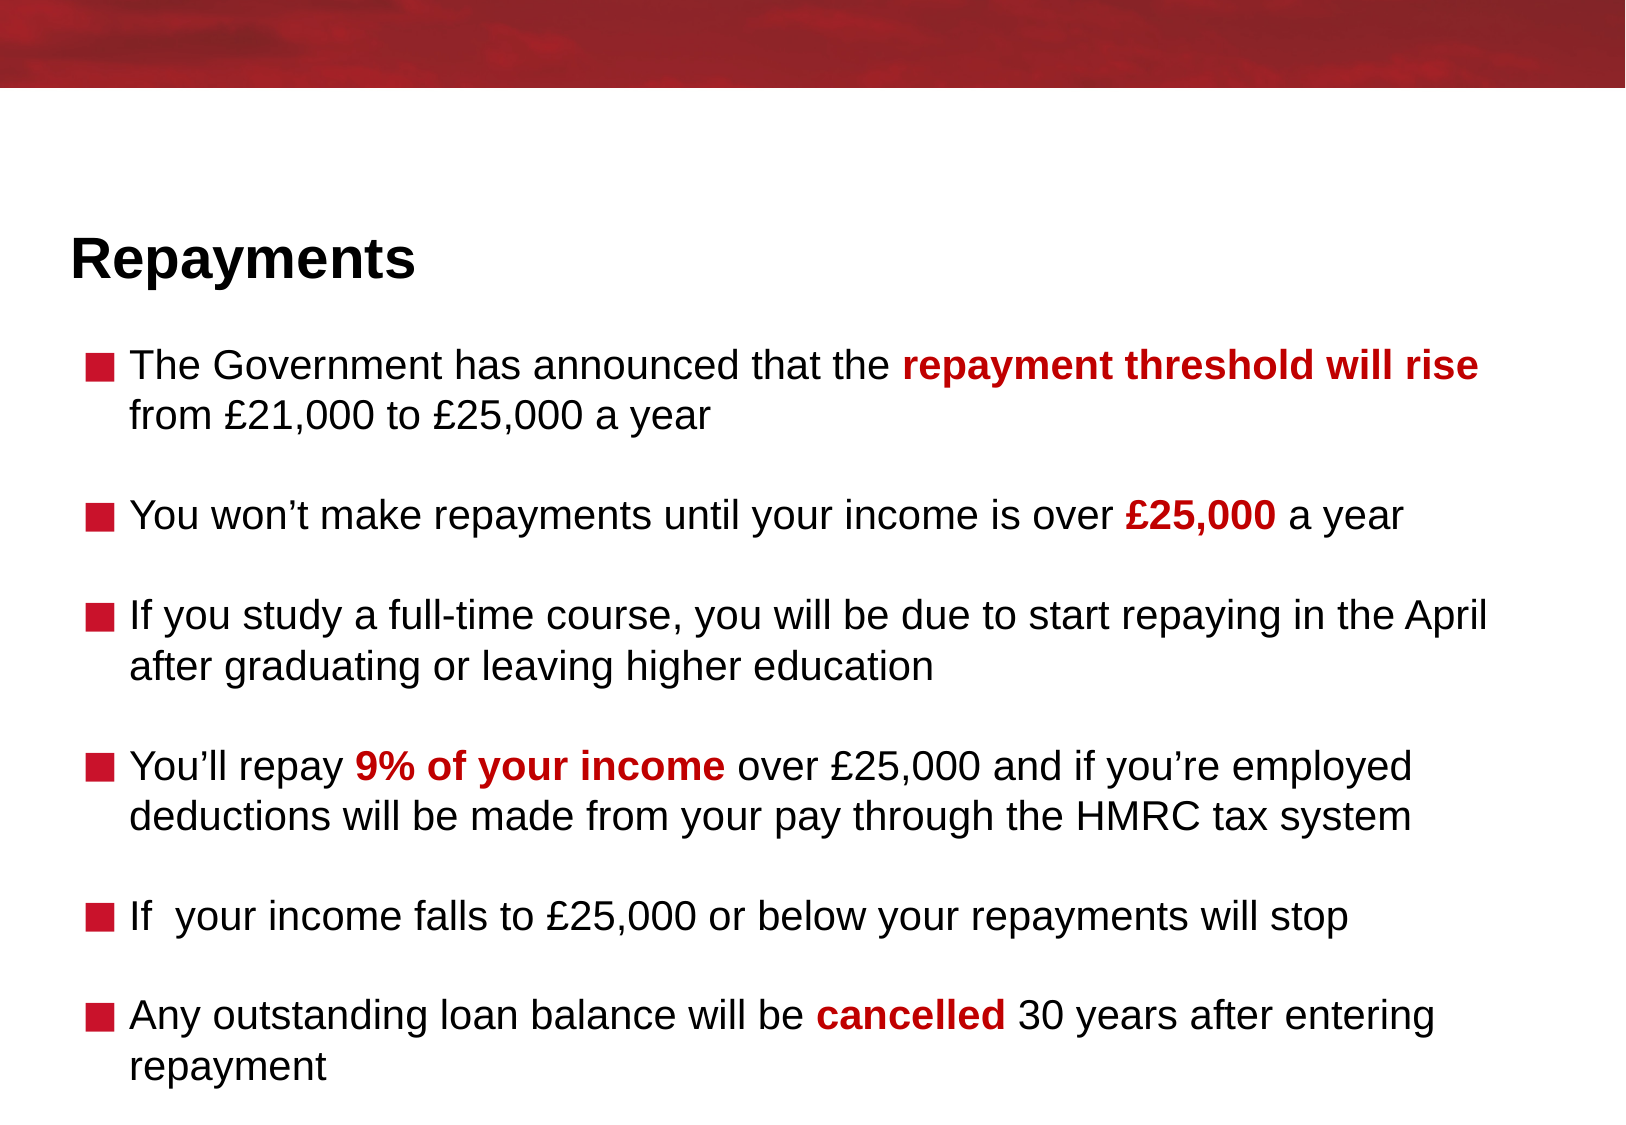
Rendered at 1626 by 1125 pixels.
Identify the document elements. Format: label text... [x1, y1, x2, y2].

list The Government has announced that the repayment threshold will rise from £21,000 to £25,000 a year You won’t make repayments until your income is over £25,000 a year If you study a full-time course, you will be due to start repaying in the April after graduating or leaving higher education You’ll repay 9% of your income over £25,000 and if you’re employed deductions will be made from your pay through the HMRC tax system If your income falls to £25,000 or below your repayments will stop Any outstanding loan balance will be cancelled 30 years after entering repayment [70, 338, 1568, 988]
title Repayments [70, 219, 1568, 338]
picture [0, 0, 1626, 1125]
